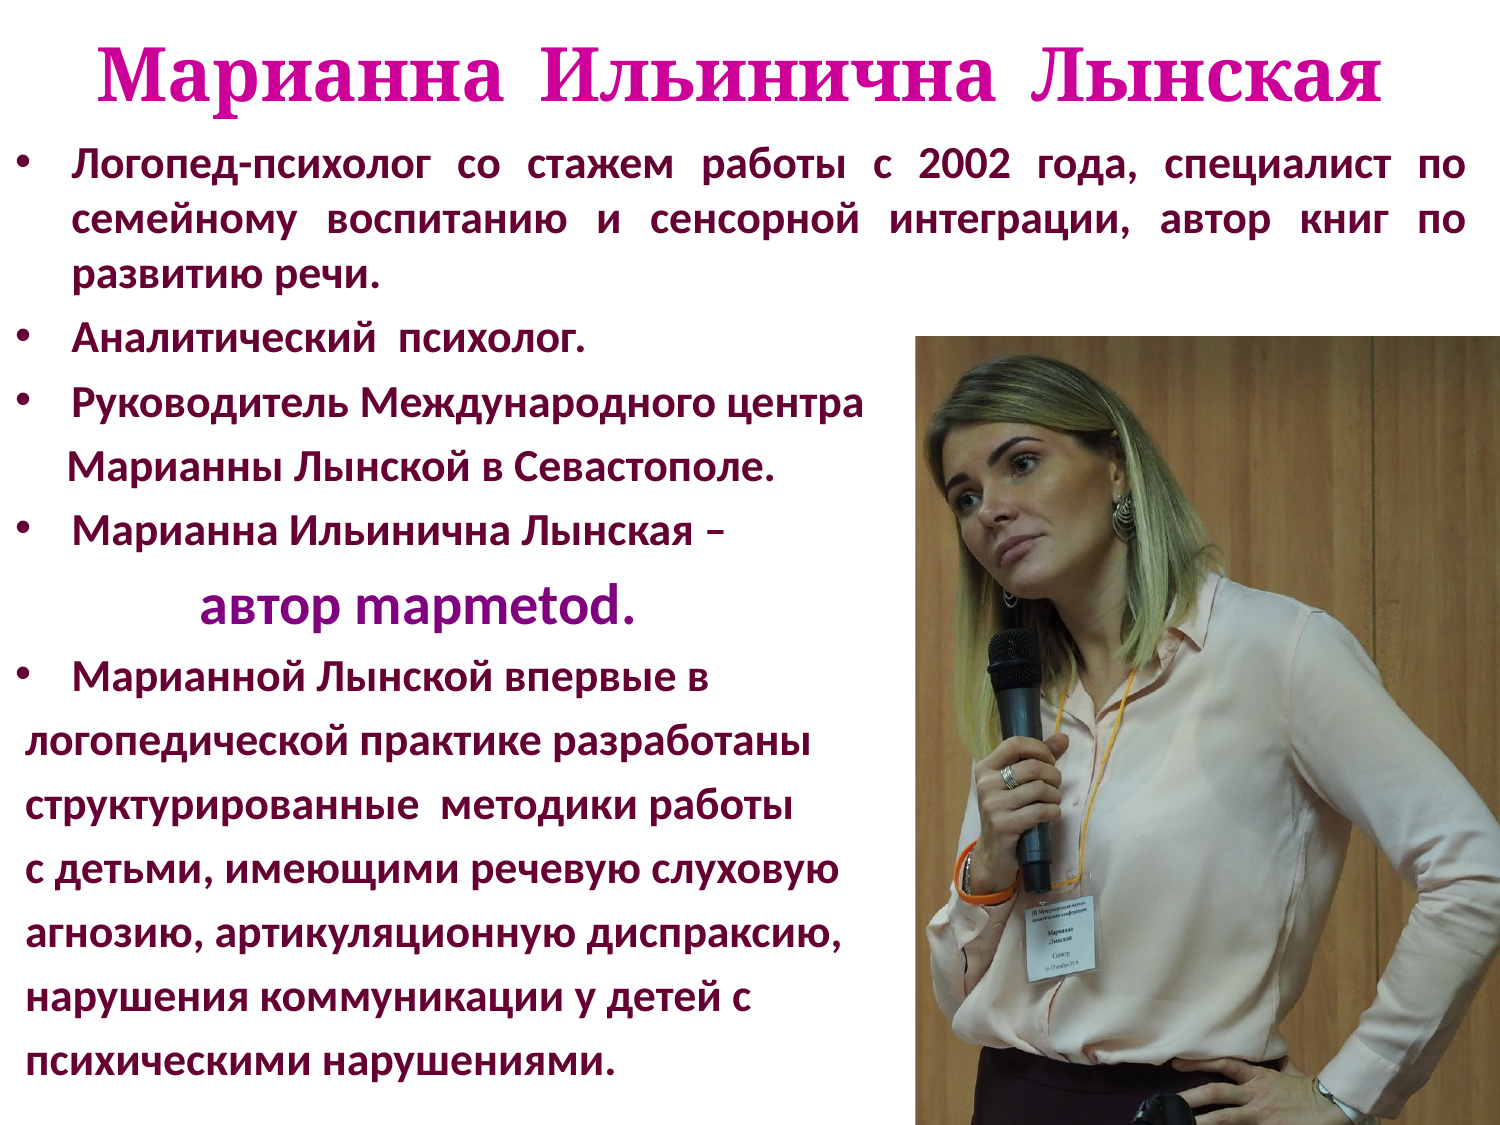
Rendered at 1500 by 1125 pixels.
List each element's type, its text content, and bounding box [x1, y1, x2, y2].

list Логопед-психолог со стажем работы с 2002 года, специалист по семейному воспитанию и сенсорной интеграции, автор книг по развитию речи. Аналитический психолог. Руководитель Международного центра Марианны Лынской в Севастополе. Марианна Ильинична Лынская – автор mapmetod. Марианной Лынской впервые в логопедической практике разработаны структурированные методики работы с детьми, имеющими речевую слуховую агнозию, артикуляционную диспраксию, нарушения коммуникации у детей с психическими нарушениями. [0, 125, 1483, 1094]
picture [915, 336, 1500, 1125]
title Марианна Ильинична Лынская [64, 19, 1415, 124]
